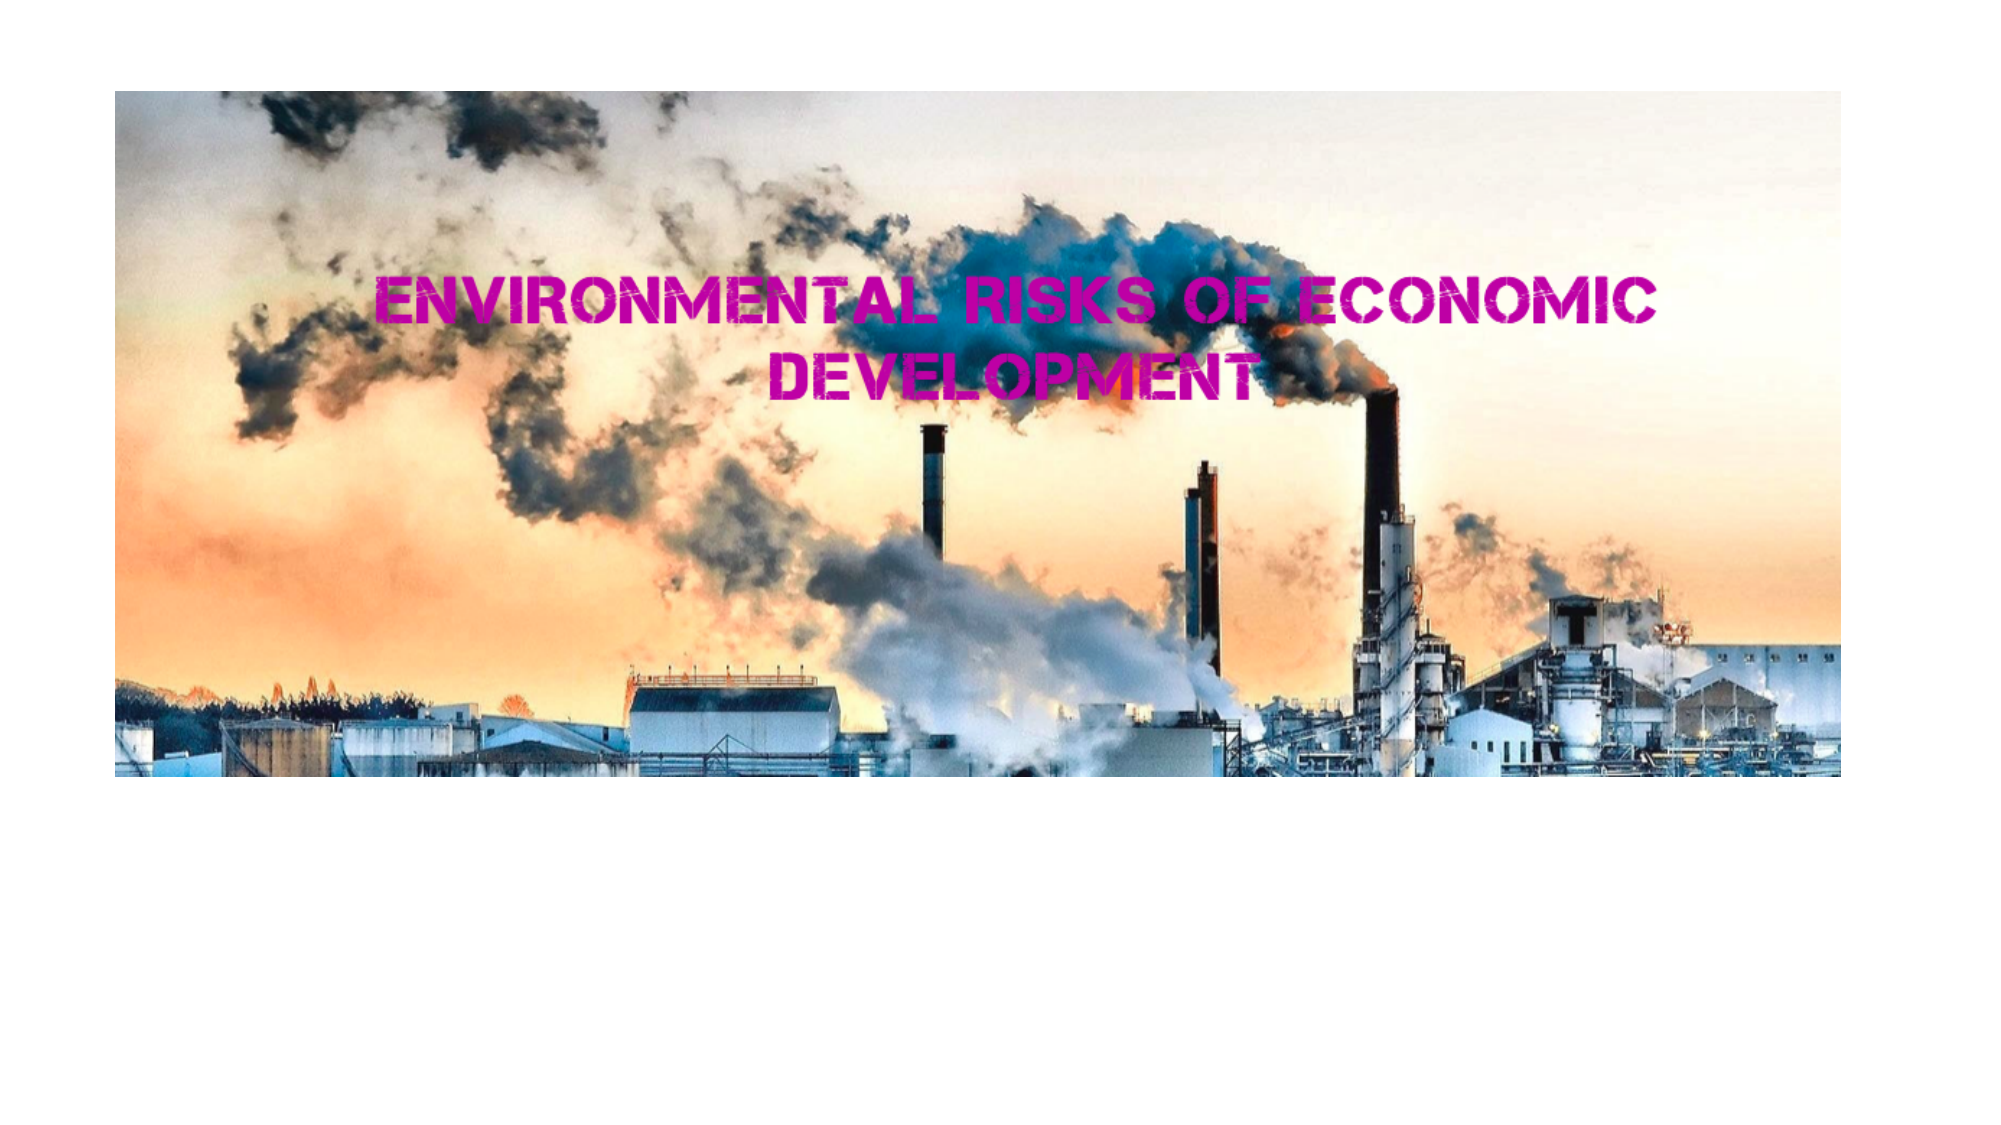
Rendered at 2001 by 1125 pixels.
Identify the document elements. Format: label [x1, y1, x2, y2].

list [115, 91, 1841, 777]
